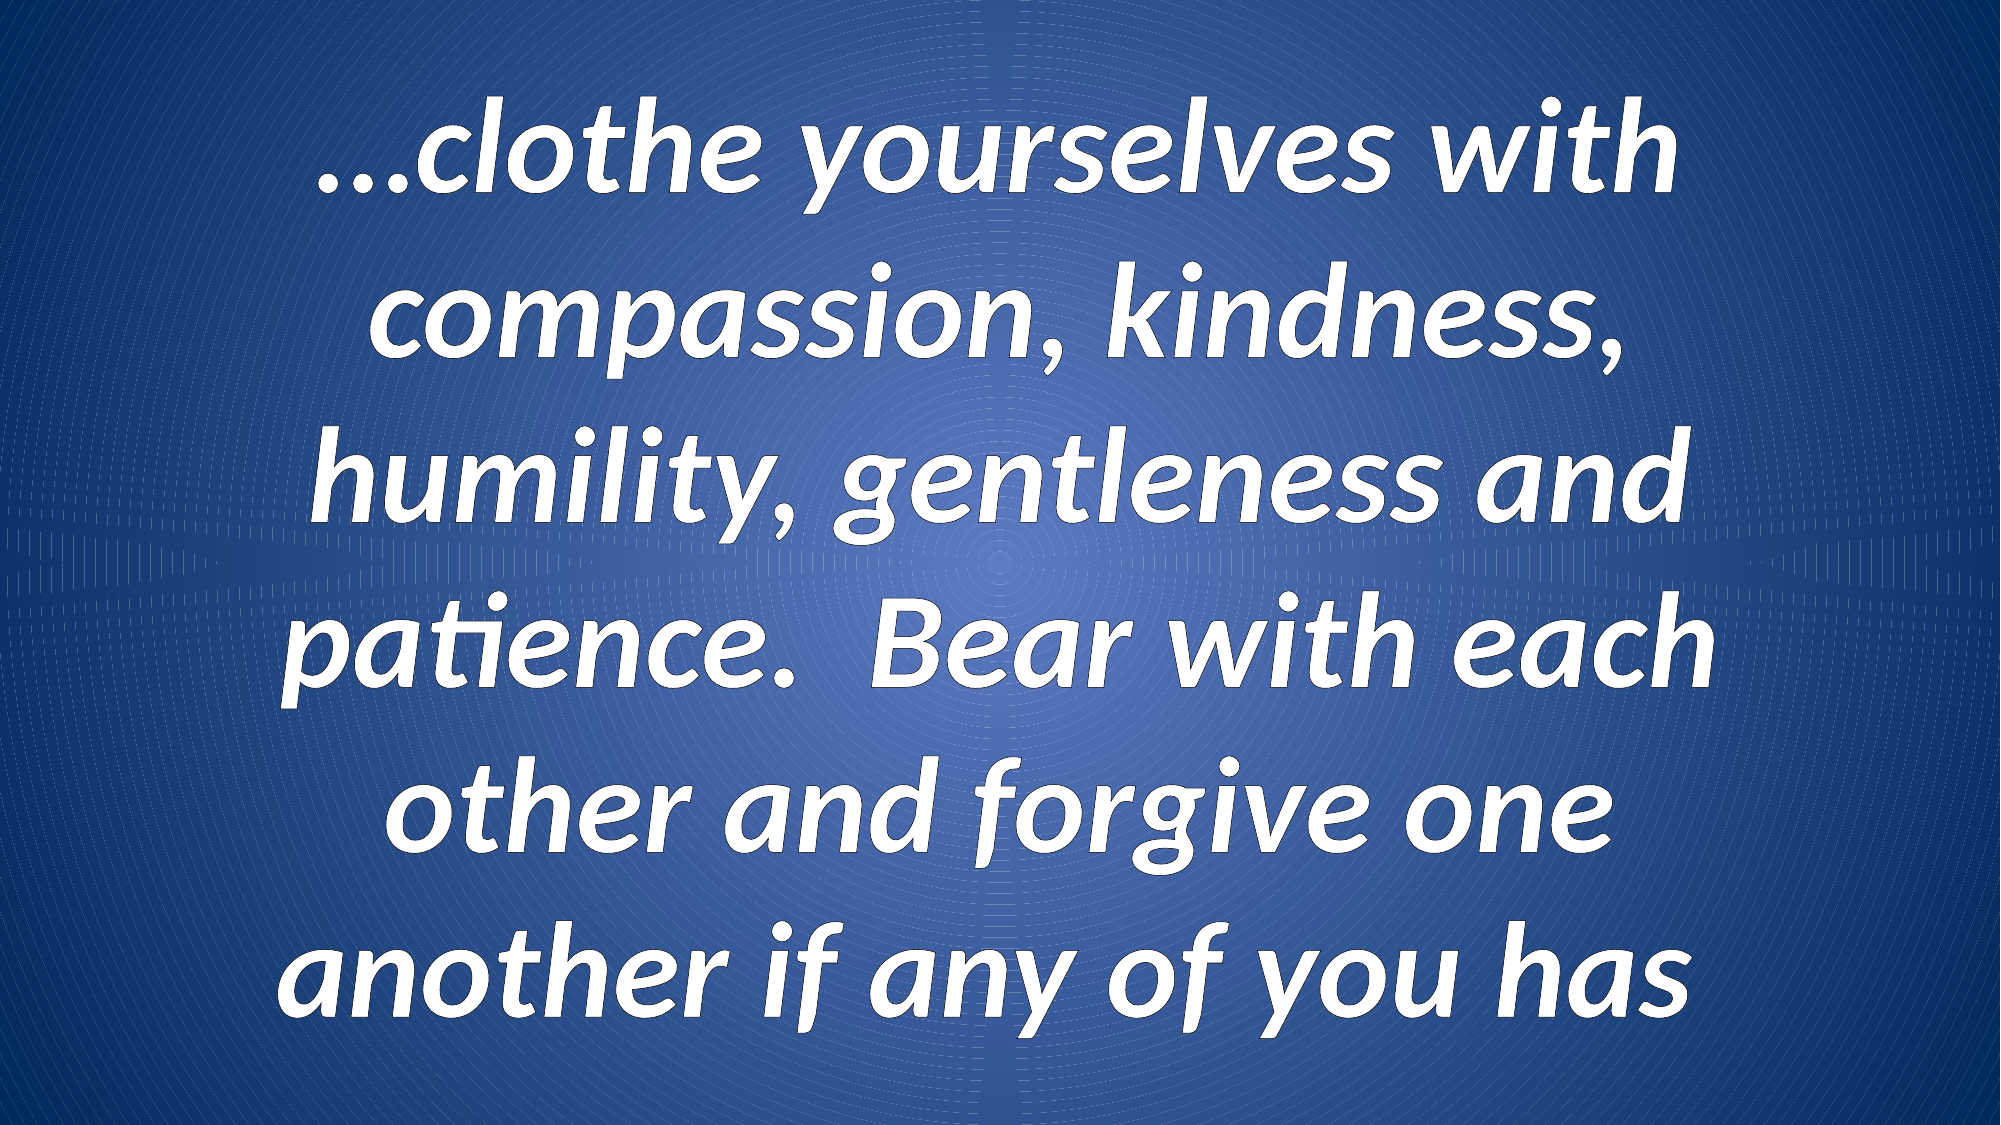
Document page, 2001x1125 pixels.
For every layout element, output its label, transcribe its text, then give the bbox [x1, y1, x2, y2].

text_box …clothe yourselves with compassion, kindness, humility, gentleness and patience. Bear with each other and forgive one another if any of you has [249, 47, 1750, 1052]
